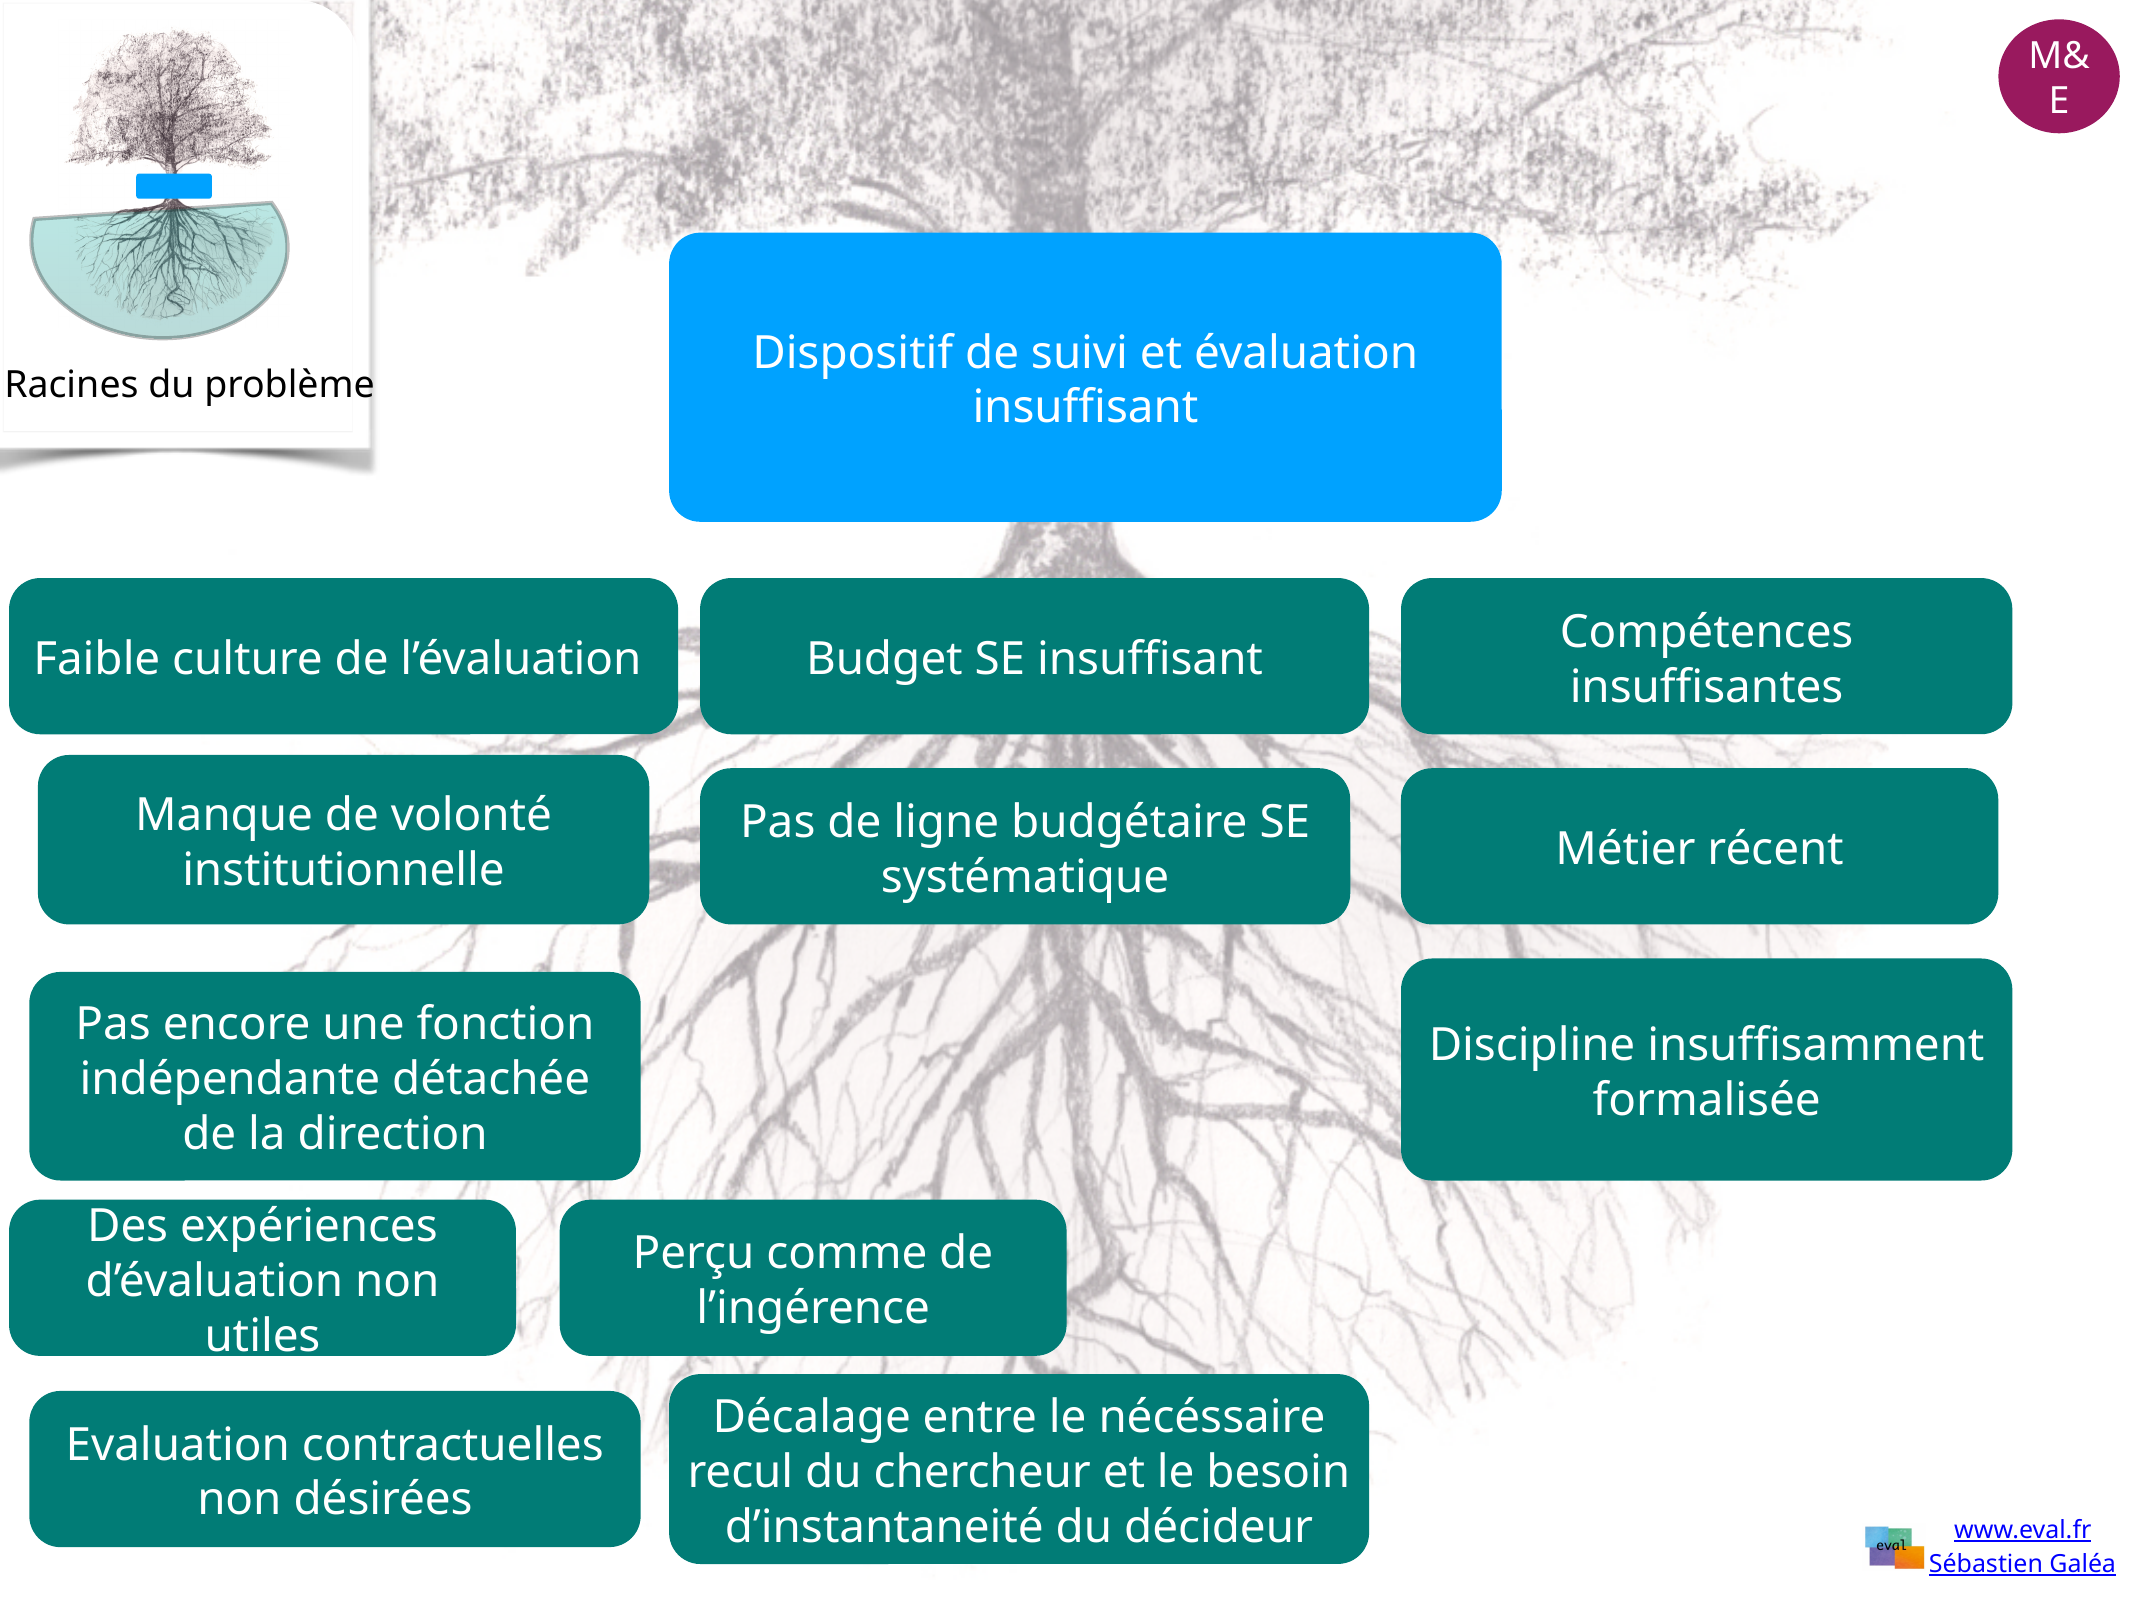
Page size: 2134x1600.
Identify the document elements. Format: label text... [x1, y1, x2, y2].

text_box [0, 0, 381, 480]
text_box Manque de volonté institutionnelle [37, 754, 135, 925]
text_box Pas encore une fonction indépendante détachée de la direction [29, 971, 135, 1181]
text_box M&E [2029, 19, 2120, 134]
text_box www.eval.fr Sébastien Galéa [2029, 1504, 2125, 1590]
picture [135, 0, 2029, 1600]
text_box Evaluation contractuelles non désirées [29, 1390, 135, 1548]
text_box Faible culture de l’évaluation [9, 578, 135, 735]
picture [58, 19, 290, 329]
text_box Des expériences d’évaluation non utiles [9, 1199, 135, 1356]
